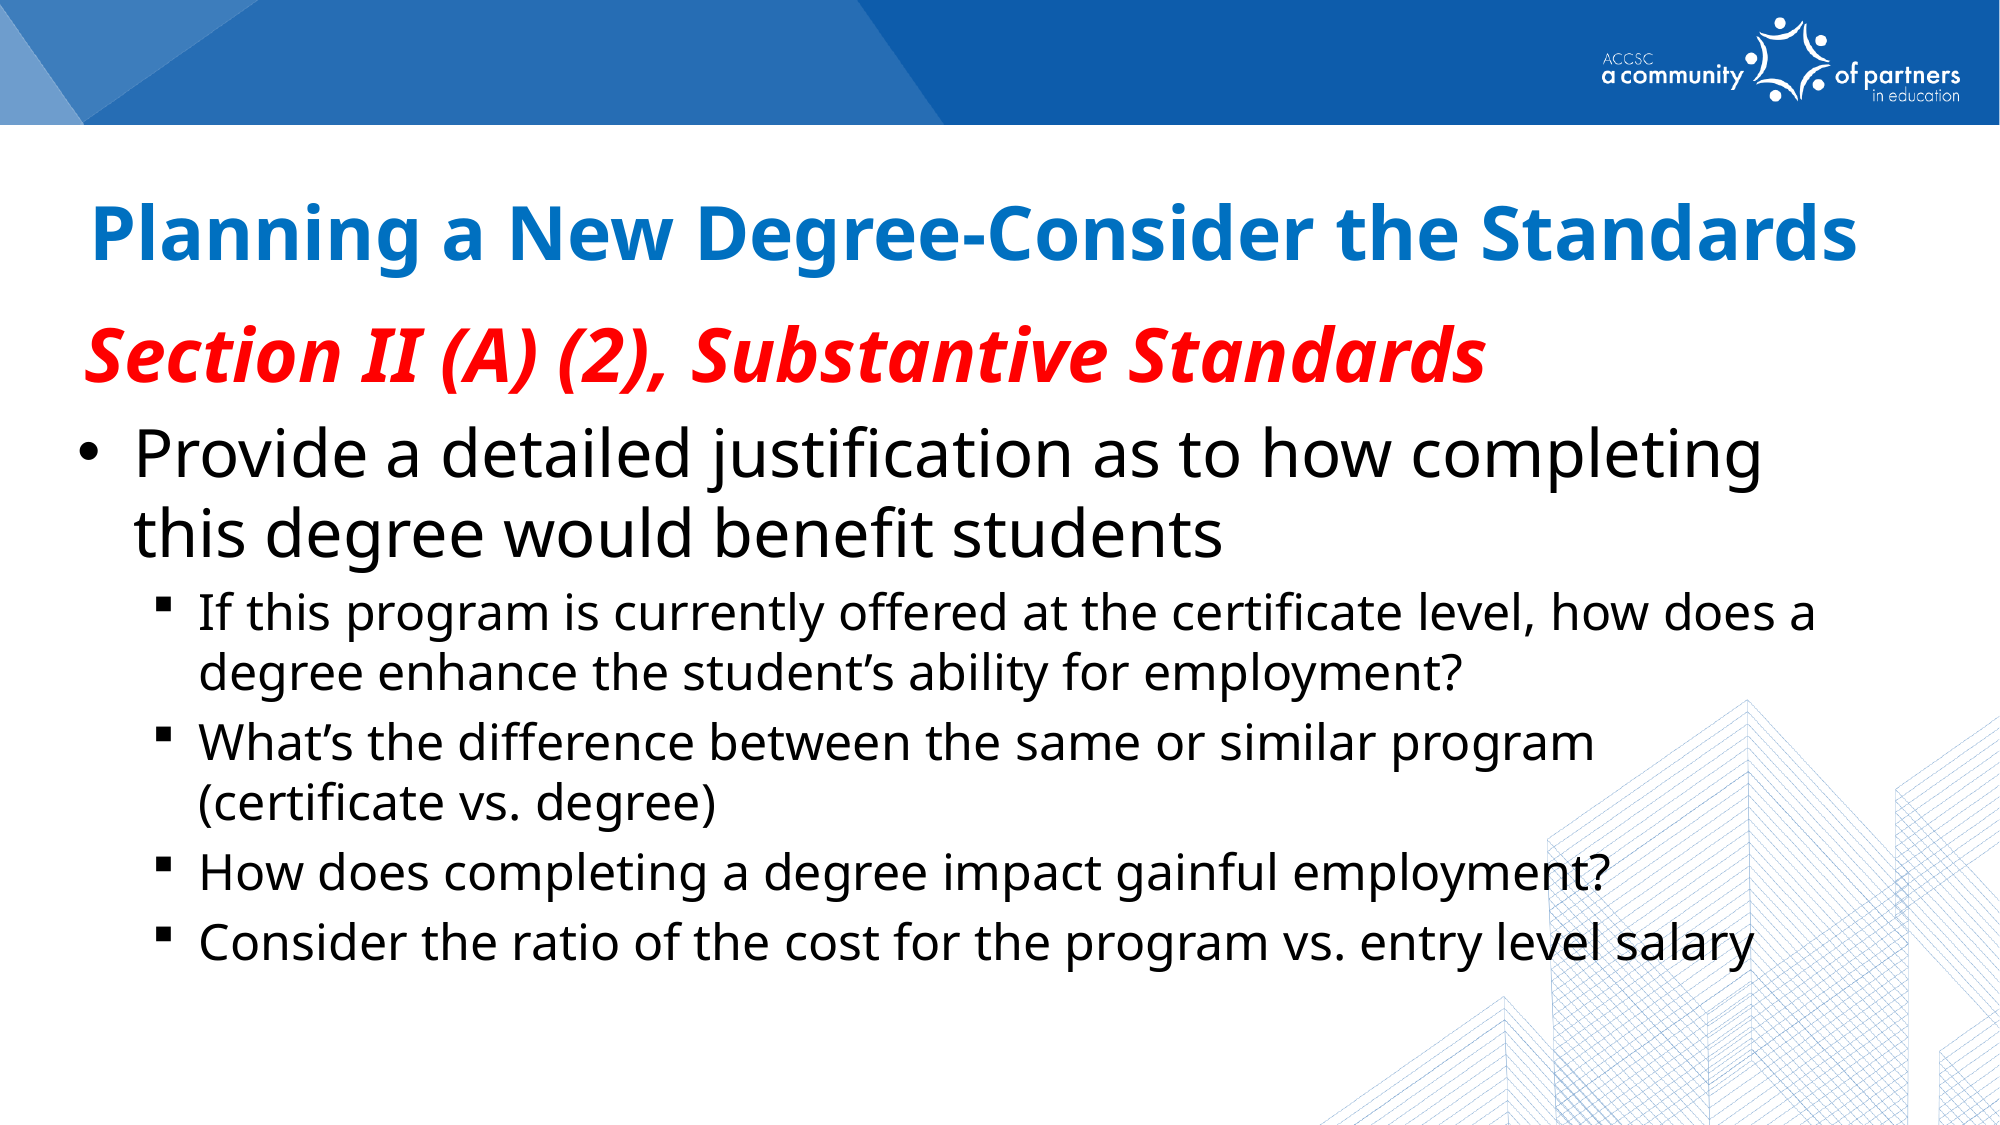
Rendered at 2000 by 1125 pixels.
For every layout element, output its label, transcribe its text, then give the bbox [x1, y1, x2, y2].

picture [0, 0, 2000, 1125]
text_box Planning a New Degree-Consider the Standards [74, 177, 1938, 283]
list Section II (A) (2), Substantive Standards Provide a detailed justification as to how completing this degree would benefit students If this program is currently offered at the certificate level, how does a degree enhance the student’s ability for employment? What’s the difference between the same or similar program (certificate vs. degree) How does completing a degree impact gainful employment? Consider the ratio of the cost for the program vs. entry level salary [62, 299, 1856, 1050]
